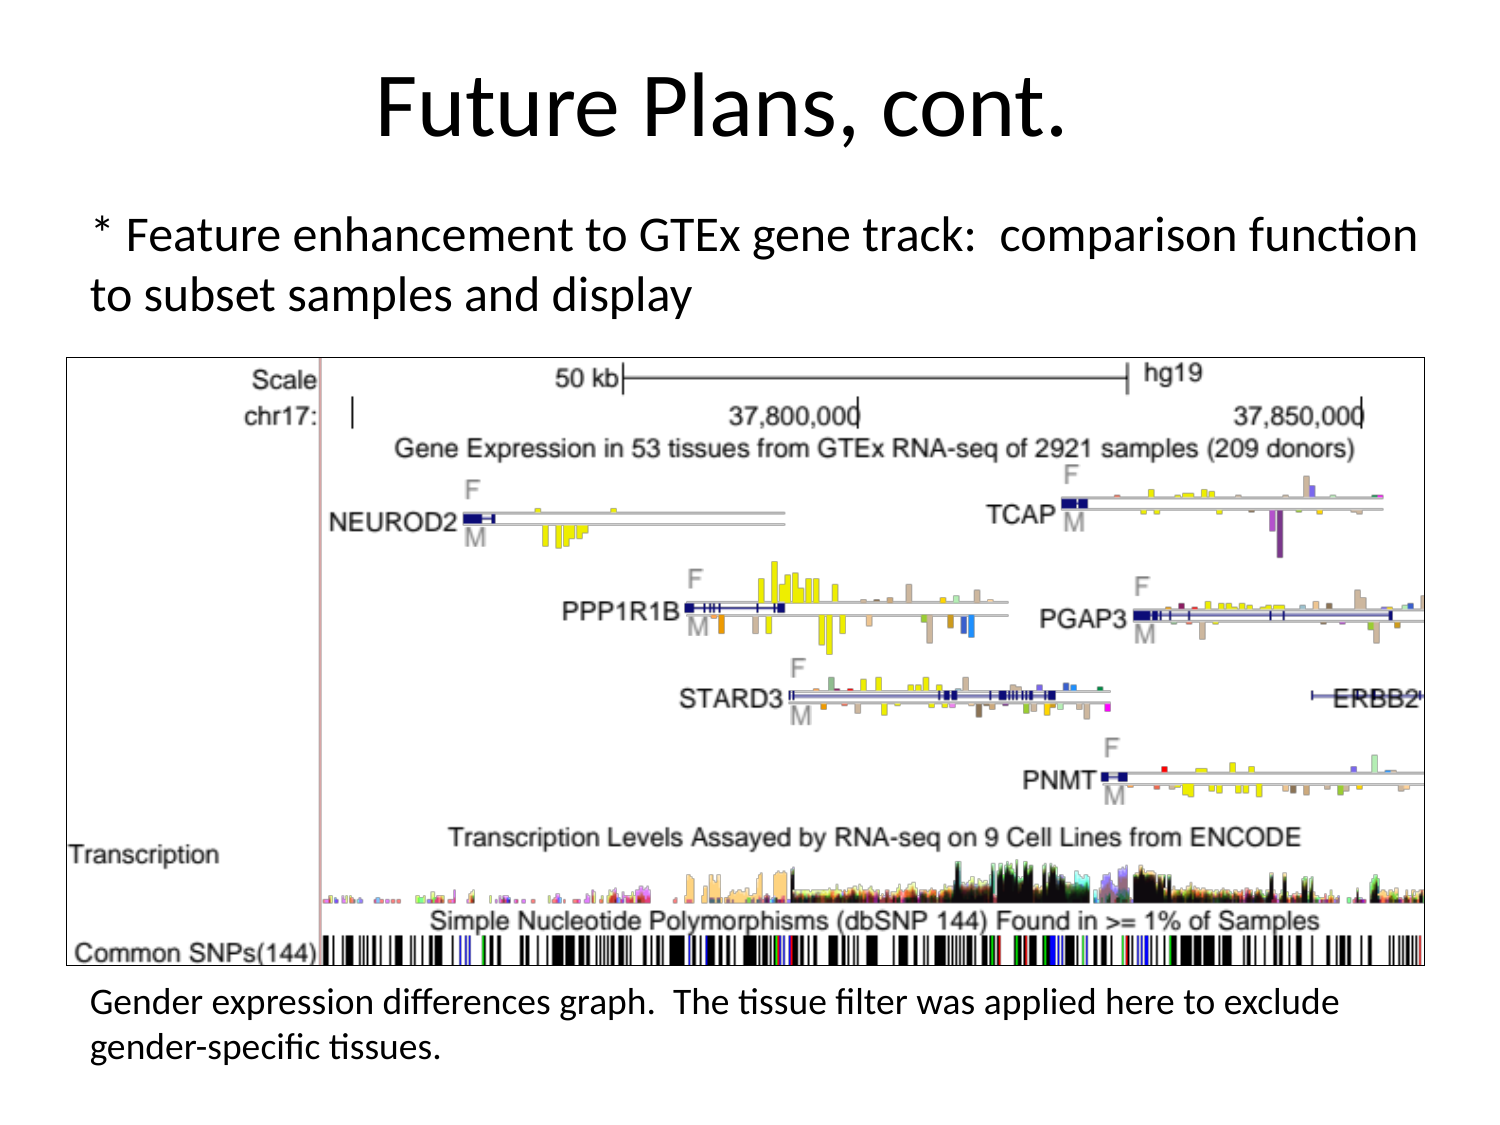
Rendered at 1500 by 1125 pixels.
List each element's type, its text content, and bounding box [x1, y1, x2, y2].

title Future Plans, cont. [47, 6, 1398, 194]
picture [66, 356, 1426, 966]
text_box Gender expression differences graph. The tissue filter was applied here to exclude gender-specific tissues. [75, 970, 1479, 1075]
text_box * Feature enhancement to GTEx gene track: comparison function to subset samples and display [75, 193, 1479, 329]
